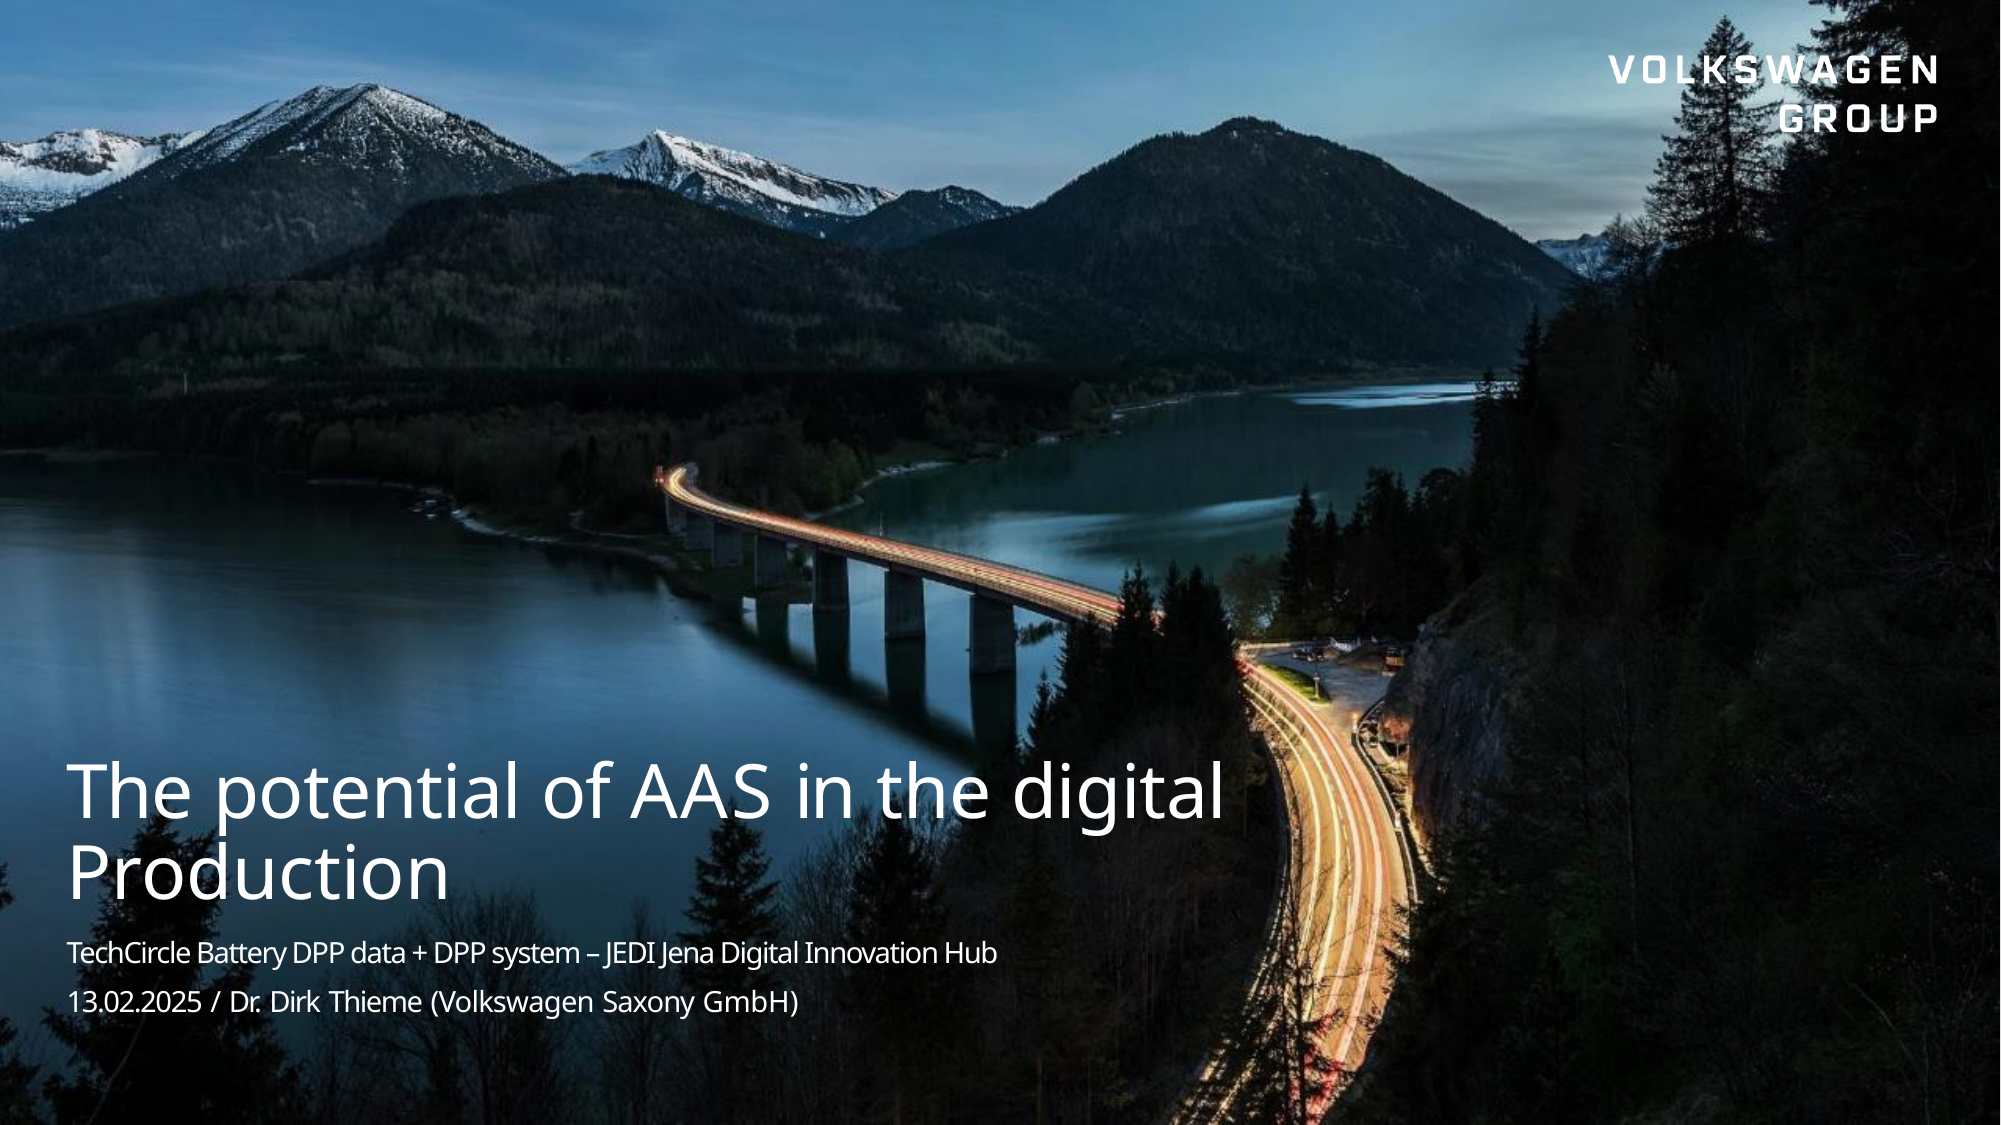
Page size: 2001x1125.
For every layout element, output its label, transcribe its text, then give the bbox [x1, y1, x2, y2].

text_box The potential of AAS in the digital Production [64, 740, 1252, 915]
picture [0, 0, 2000, 1125]
text_box TechCircle Battery DPP data + DPP system – JEDI Jena Digital Innovation Hub 13.02.2025 / Dr. Dirk Thieme (Volkswagen Saxony GmbH) [64, 920, 1563, 1062]
